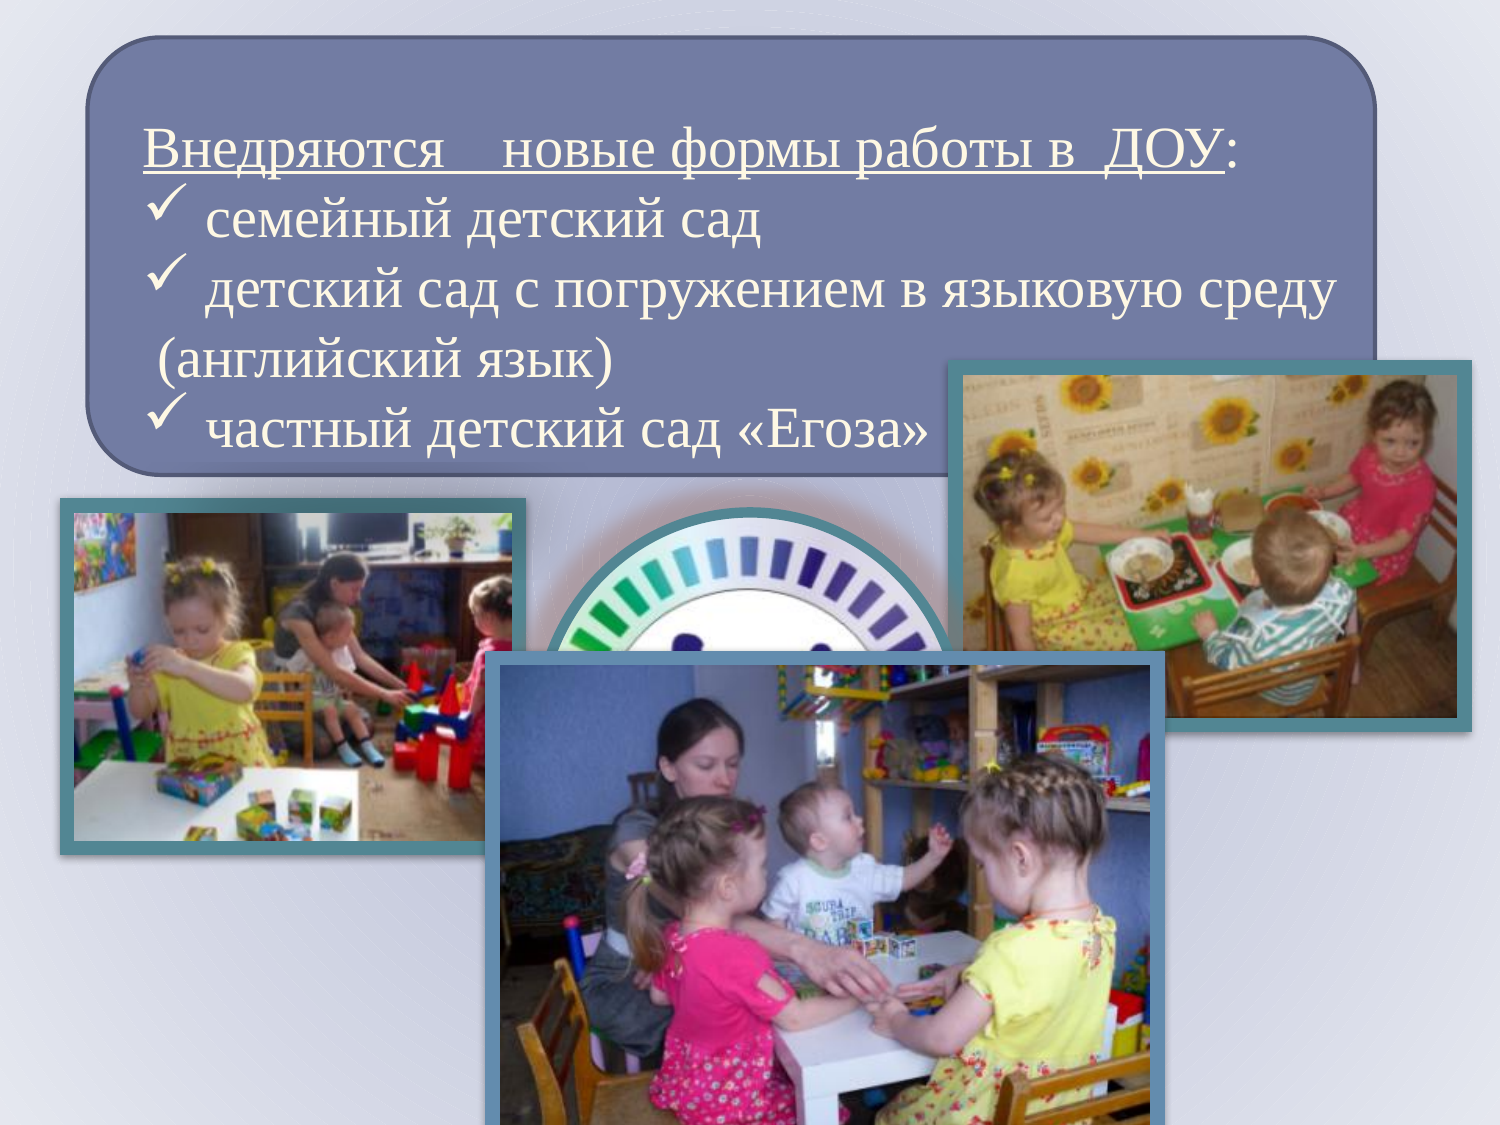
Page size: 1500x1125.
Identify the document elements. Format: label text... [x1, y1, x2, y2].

text_box Внедряются новые формы работы в ДОУ: семейный детский сад детский сад с погружением в языковую среду (английский язык) частный детский сад «Егоза» [128, 101, 1353, 467]
picture [74, 374, 1458, 1125]
text_box [85, 35, 1378, 478]
